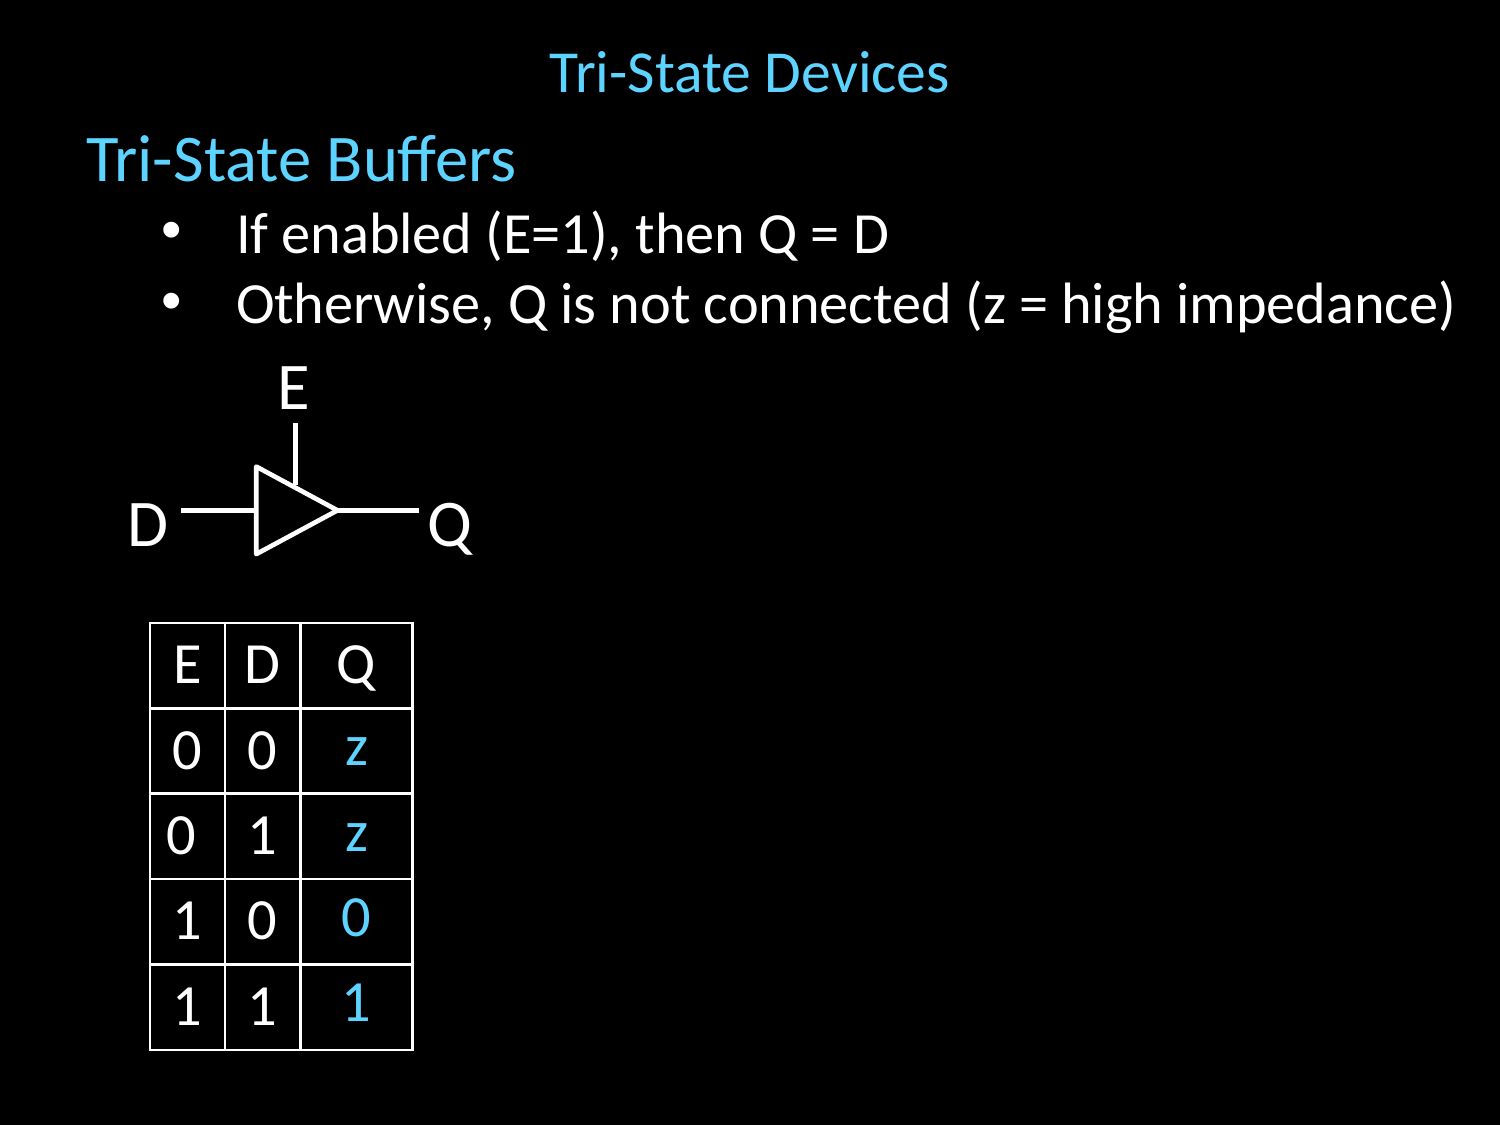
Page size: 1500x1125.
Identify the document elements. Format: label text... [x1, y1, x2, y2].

text_box E [262, 343, 326, 431]
table_cell z [302, 795, 411, 878]
text_box Q [412, 472, 513, 568]
table_cell 1 [226, 966, 299, 1049]
text_box Tri-State Buffers If enabled (E=1), then Q = D Otherwise, Q is not connected (z = high impedance) [71, 107, 1500, 343]
table_cell 1 [226, 795, 299, 878]
table_cell 0 [302, 880, 411, 963]
table_header Q [302, 624, 411, 707]
title Tri-State Devices [37, 24, 1463, 113]
text_box [254, 464, 338, 556]
table_cell z [302, 710, 411, 792]
table_header D [226, 624, 299, 707]
table_cell 1 [302, 966, 411, 1049]
table_cell 0 [151, 710, 224, 792]
table_cell 0 [151, 795, 224, 878]
table_cell 1 [151, 966, 224, 1049]
text_box D [112, 472, 184, 568]
table_header E [151, 624, 224, 707]
table_cell 0 [226, 880, 299, 963]
table_cell 0 [226, 710, 299, 792]
table_cell 1 [151, 880, 224, 963]
